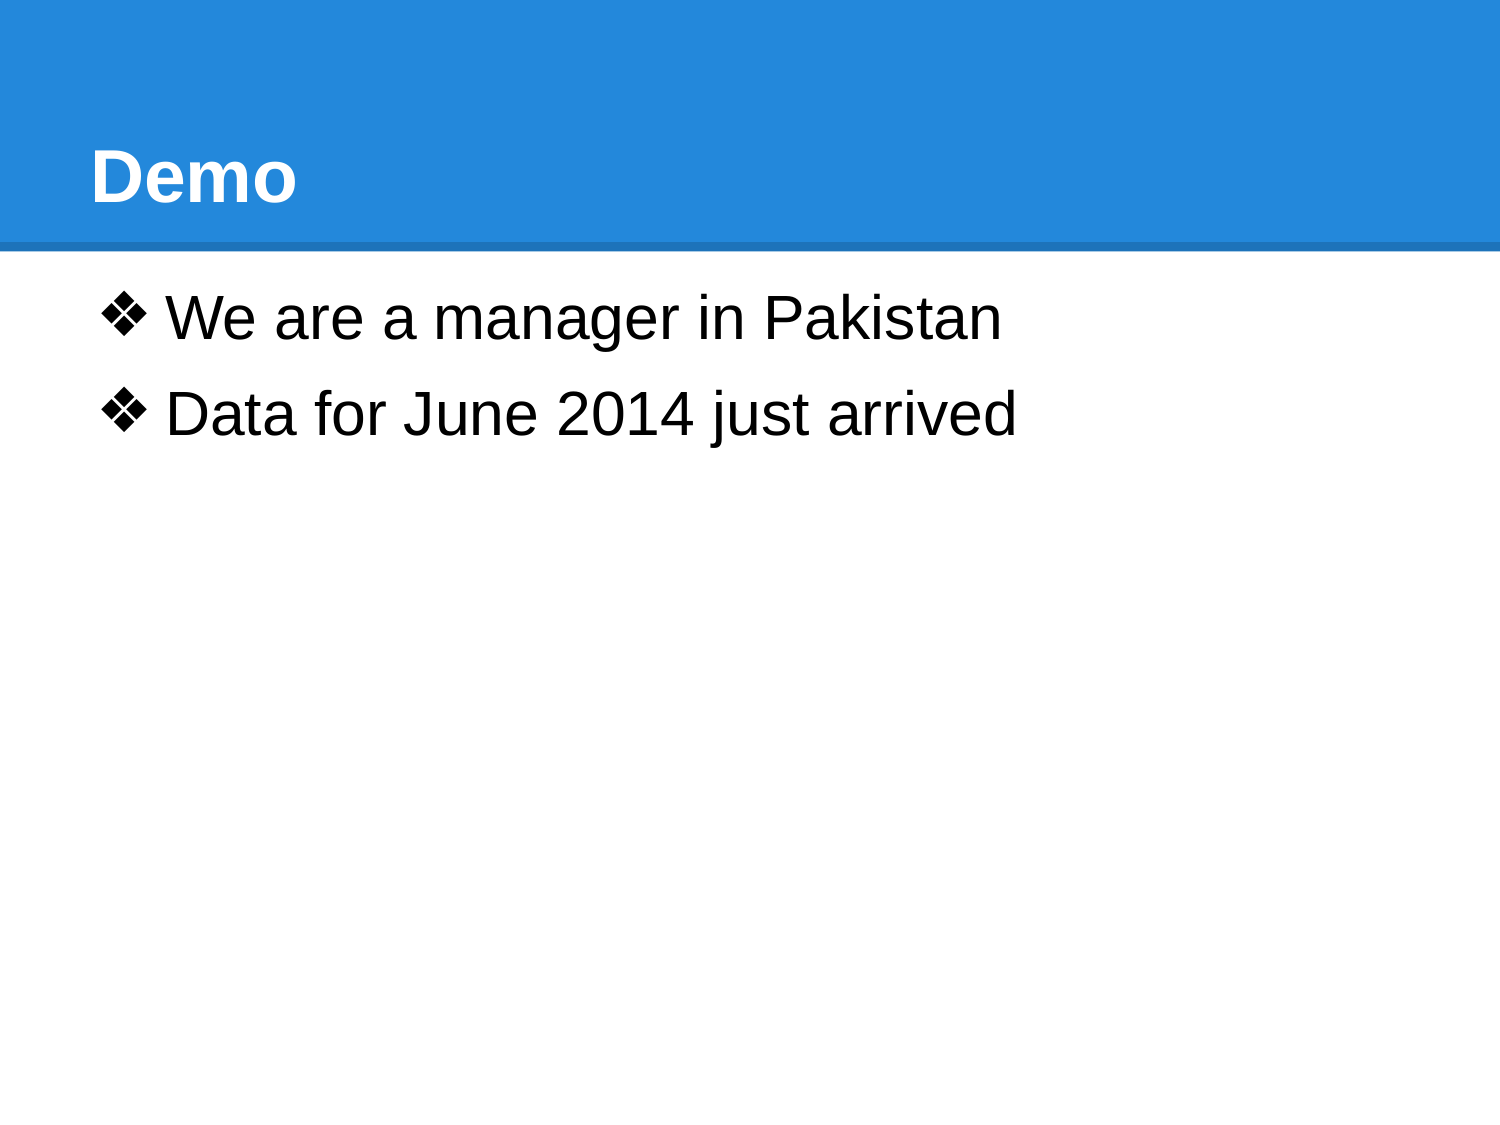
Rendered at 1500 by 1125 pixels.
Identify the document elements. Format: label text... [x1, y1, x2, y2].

title Demo [75, 45, 1425, 233]
list We are a manager in Pakistan Data for June 2014 just arrived [75, 262, 1425, 1078]
